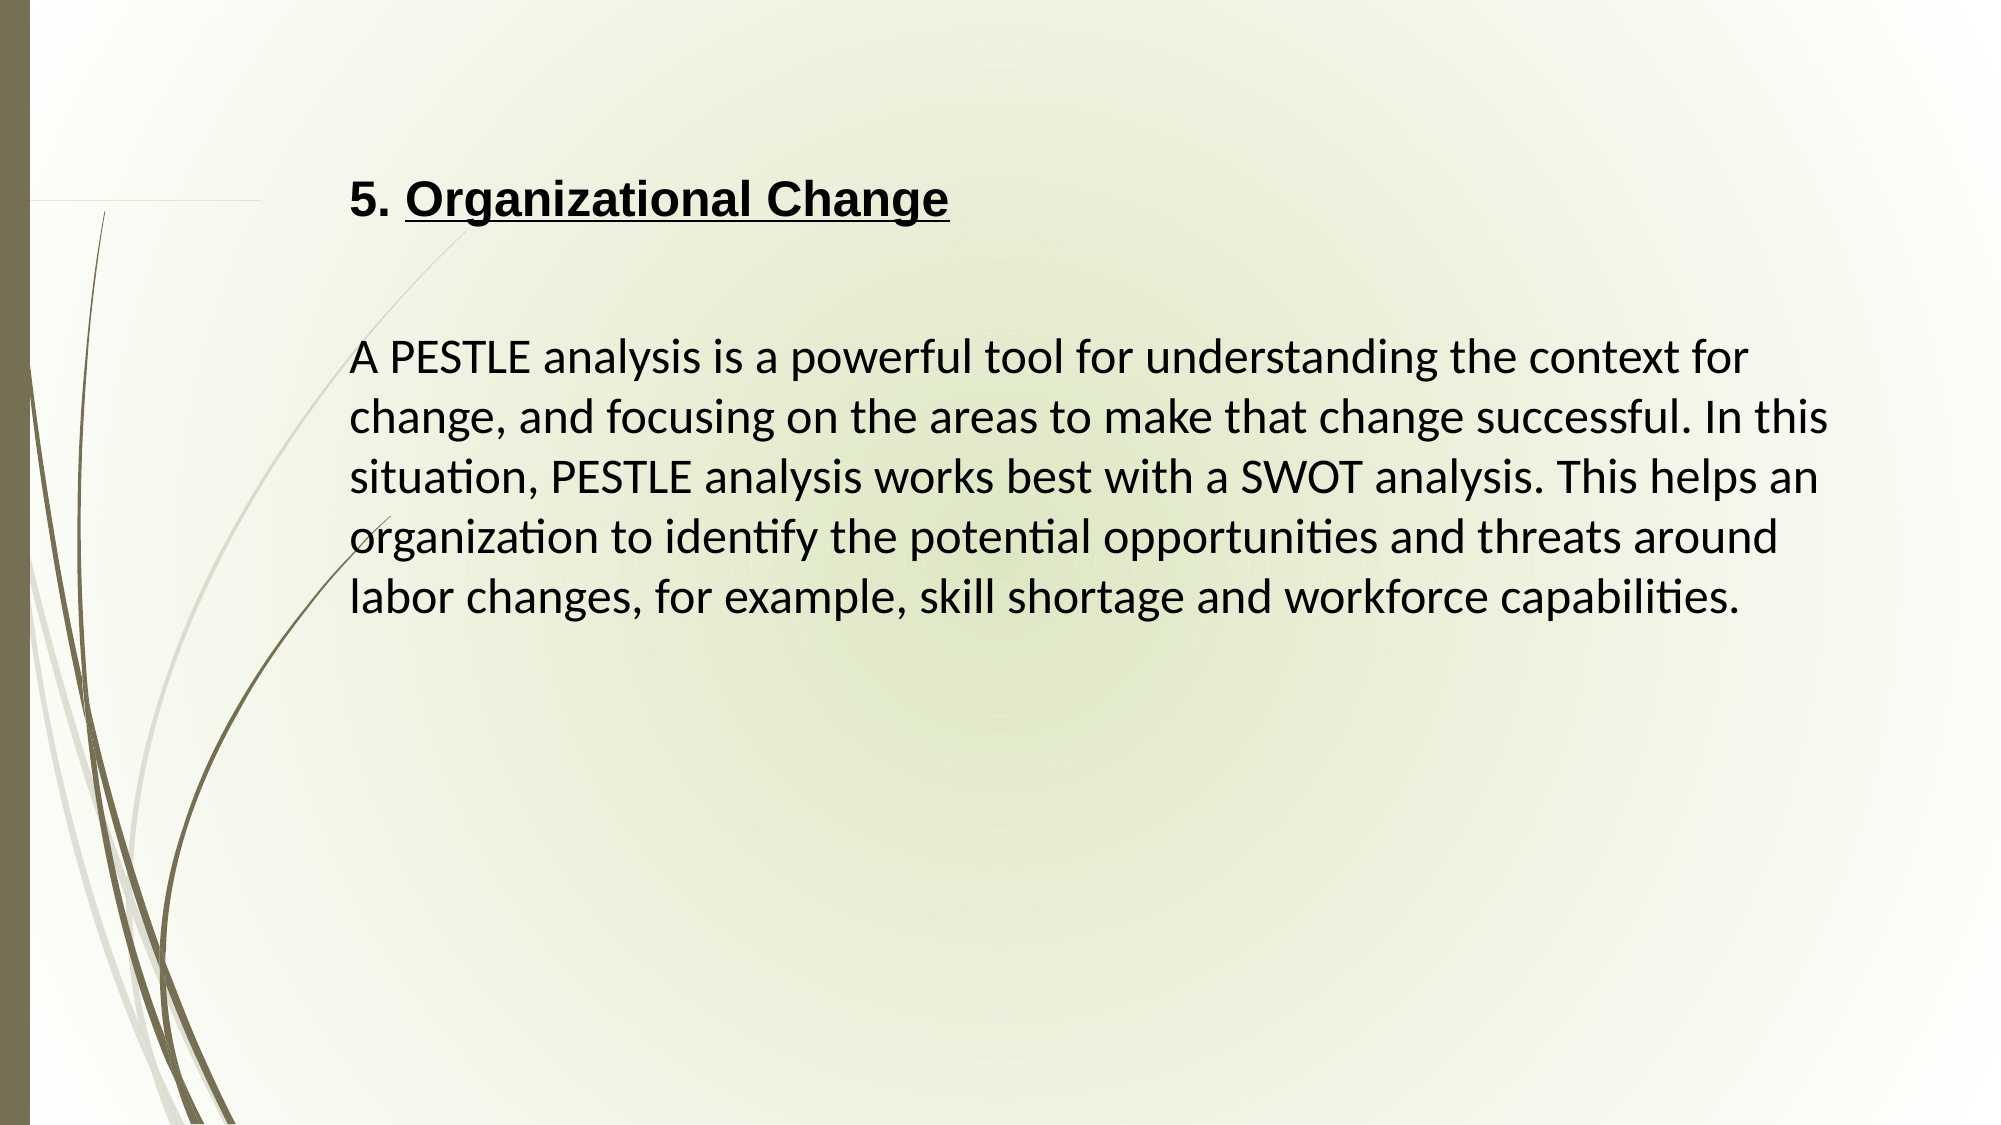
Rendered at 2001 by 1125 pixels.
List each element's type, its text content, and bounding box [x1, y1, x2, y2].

list 5. Organizational Change A PESTLE analysis is a powerful tool for understanding the context for change, and focusing on the areas to make that change successful. In this situation, PESTLE analysis works best with a SWOT analysis. This helps an organization to identify the potential opportunities and threats around labor changes, for example, skill shortage and workforce capabilities. [334, 159, 1888, 970]
